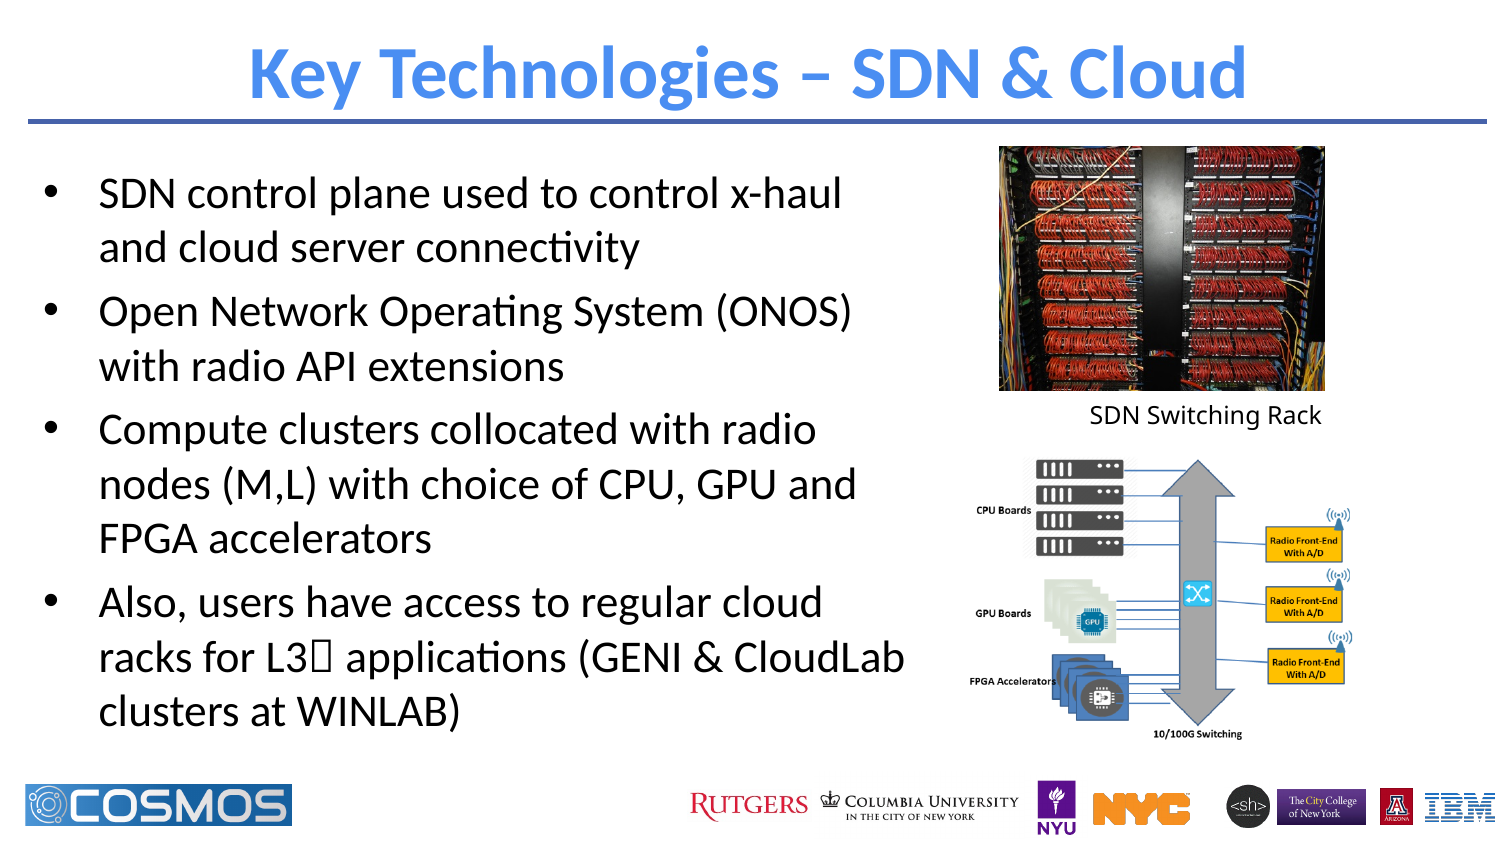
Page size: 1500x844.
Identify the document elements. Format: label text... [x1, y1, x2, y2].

picture [1380, 788, 1413, 825]
title Key Technologies – SDN & Cloud [0, 0, 1500, 139]
list SDN control plane used to control x-haul and cloud server connectivity Open Network Operating System (ONOS) with radio API extensions Compute clusters collocated with radio nodes (M,L) with choice of CPU, GPU and FPGA accelerators Also, users have access to regular cloud racks for L3 applications (GENI & CloudLab clusters at WINLAB) [28, 155, 936, 750]
picture [960, 446, 1365, 750]
picture [999, 146, 1326, 391]
text_box SDN Switching Rack [1074, 392, 1338, 437]
picture [1224, 781, 1270, 828]
picture [1425, 793, 1495, 822]
picture [814, 771, 1213, 839]
picture [687, 789, 812, 822]
picture [1277, 789, 1366, 825]
